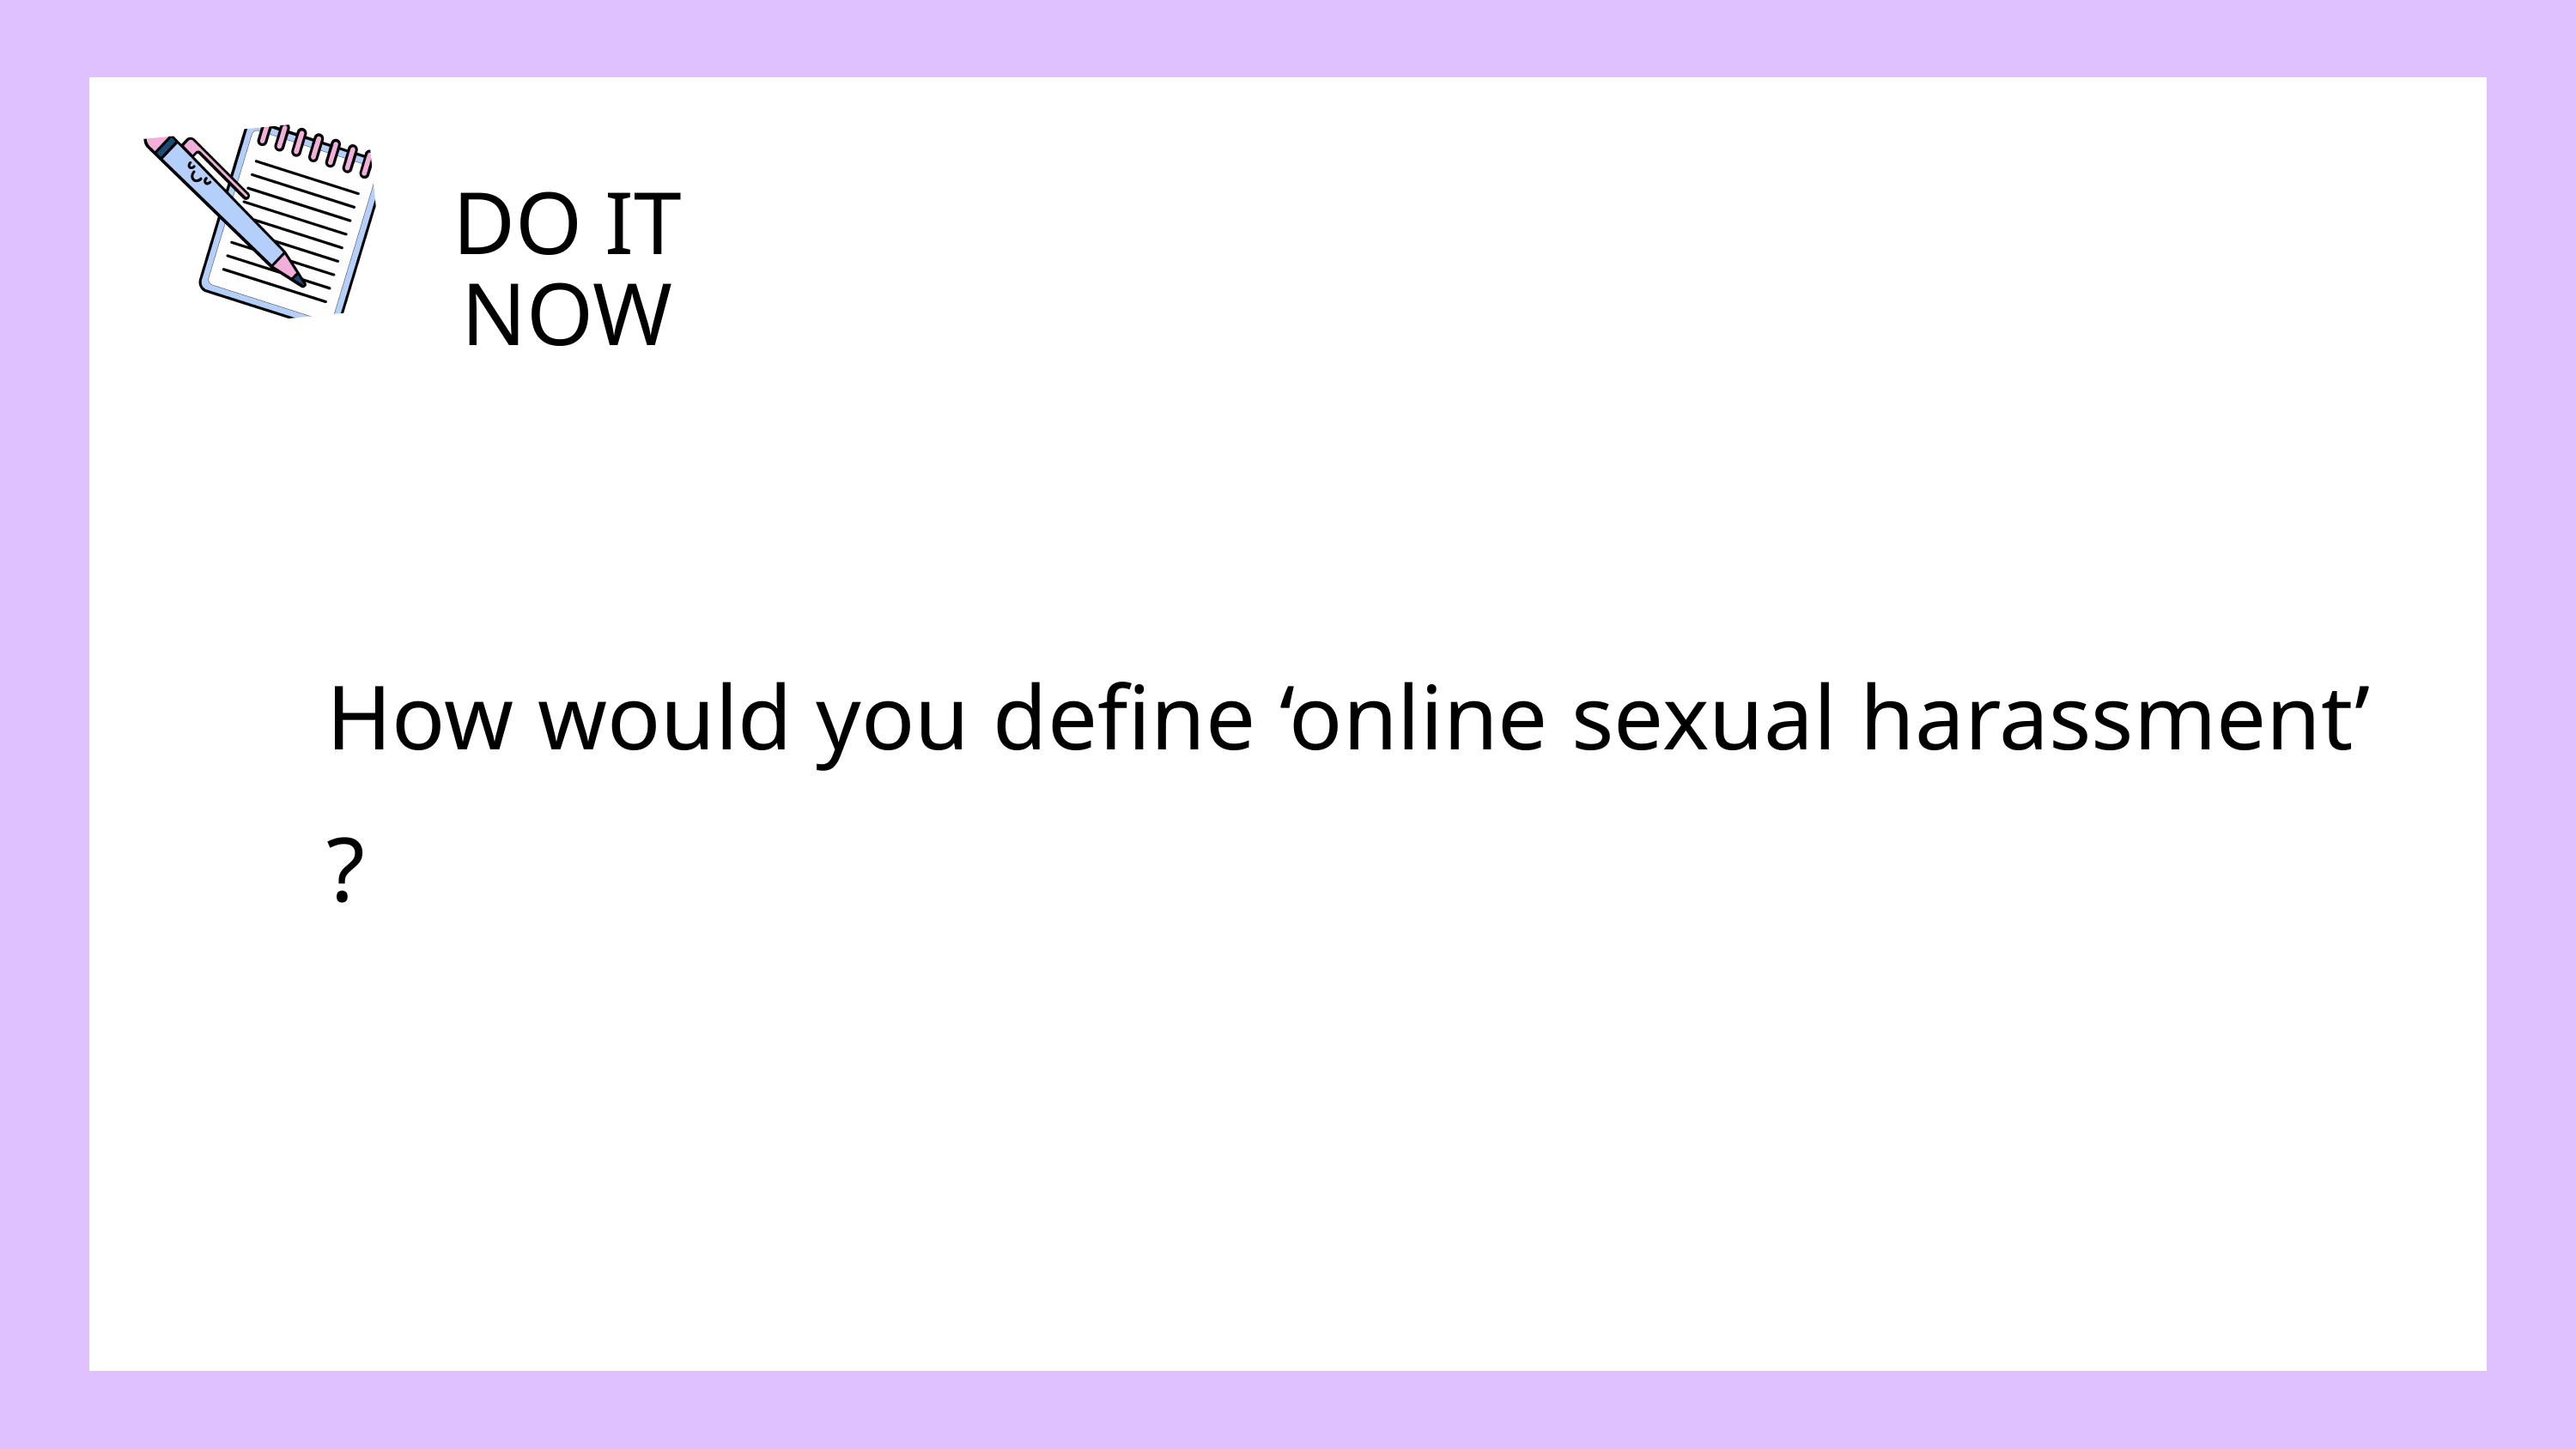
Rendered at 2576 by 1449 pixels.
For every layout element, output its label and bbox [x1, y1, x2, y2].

text_box [88, 76, 2487, 1372]
